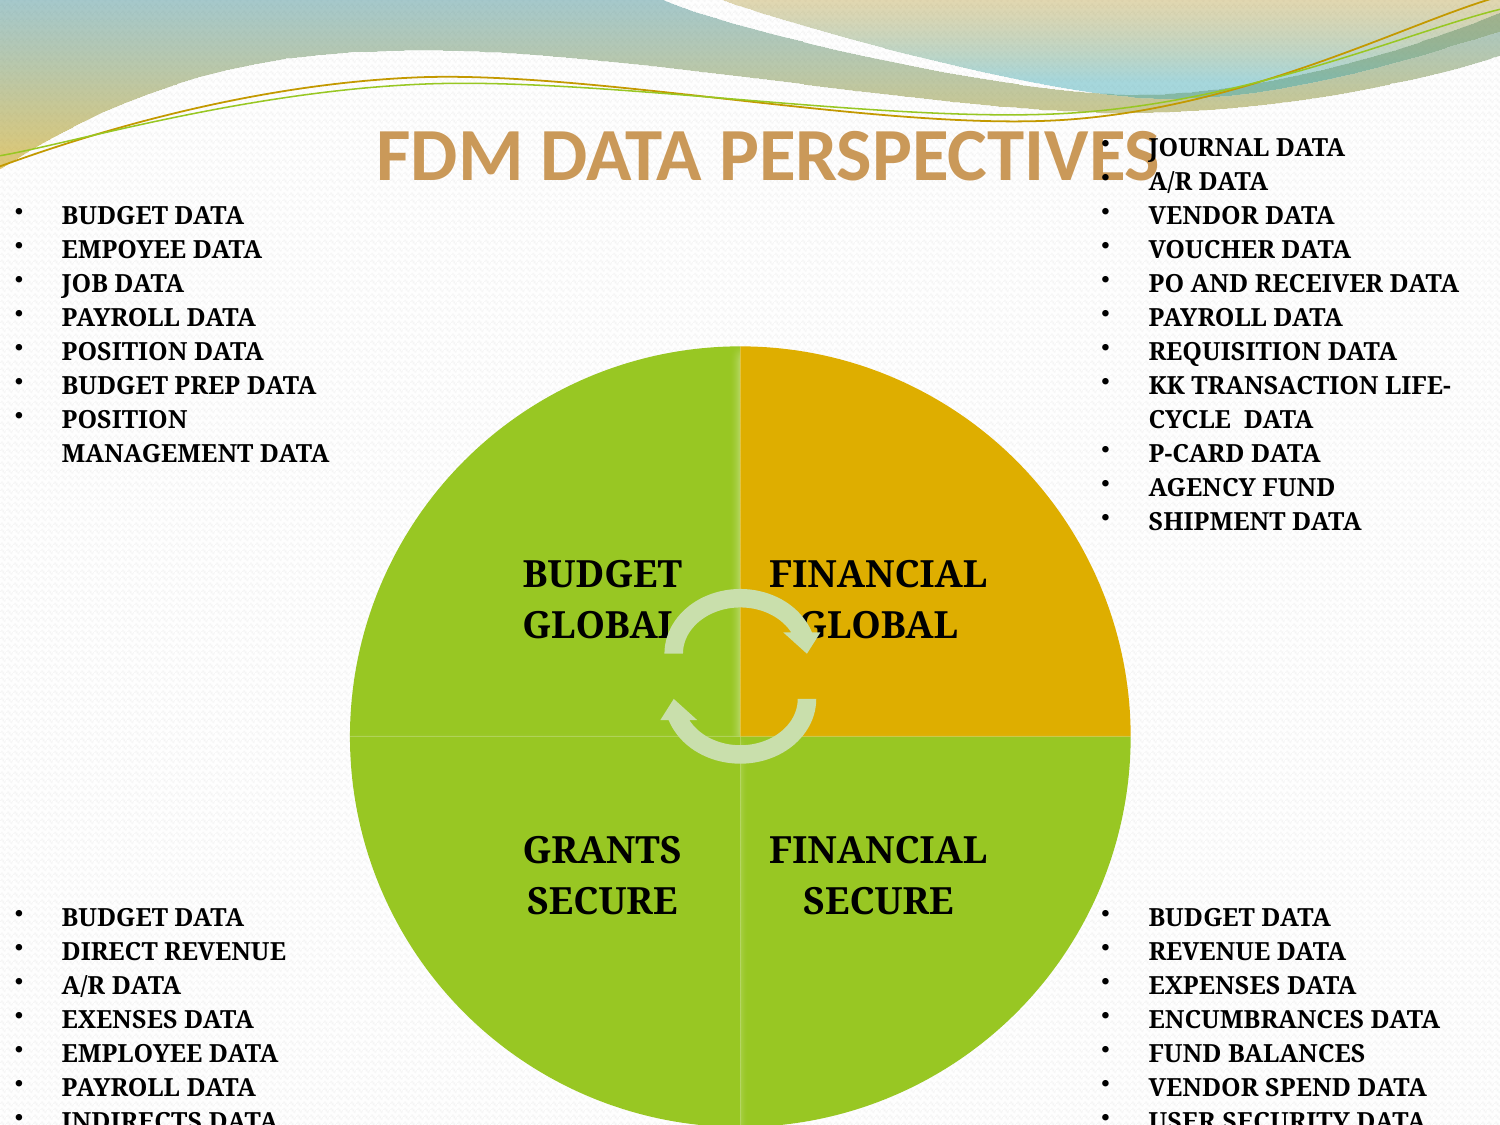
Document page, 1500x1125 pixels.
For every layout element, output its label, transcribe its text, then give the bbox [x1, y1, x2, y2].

title FDM DATA PERSPECTIVES [112, 84, 1425, 196]
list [0, 225, 1481, 1125]
